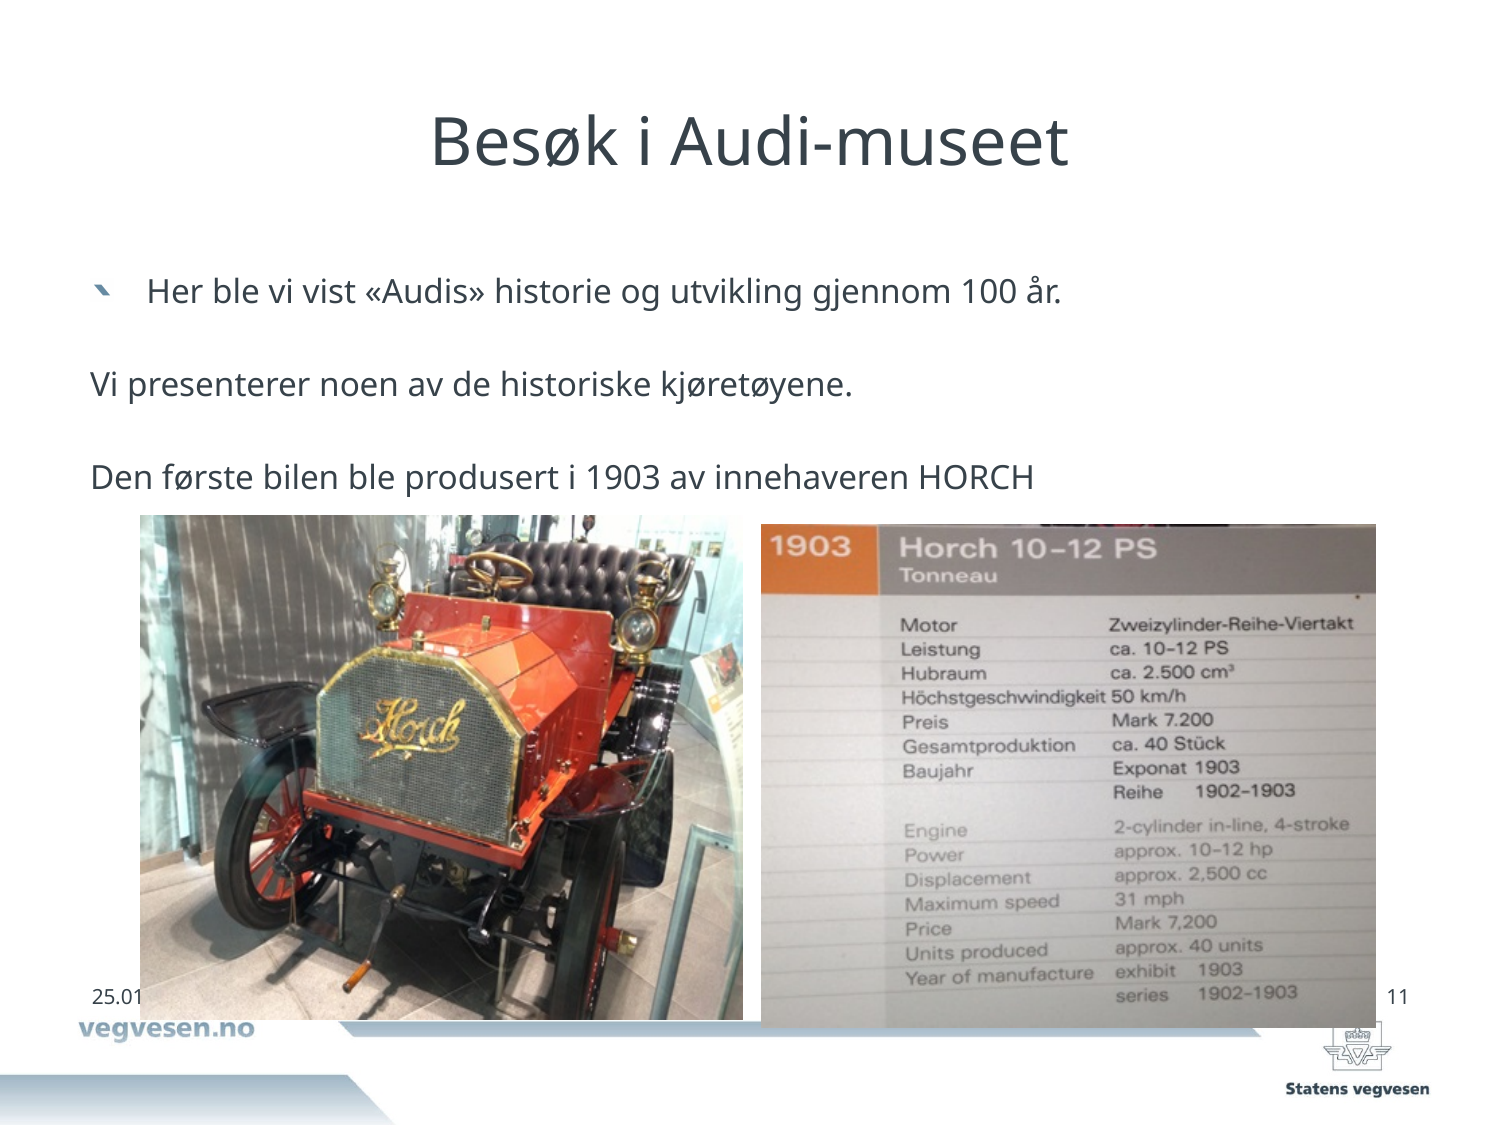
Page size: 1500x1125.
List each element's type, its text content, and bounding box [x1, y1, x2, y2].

list Her ble vi vist «Audis» historie og utvikling gjennom 100 år. Vi presenterer noen av de historiske kjøretøyene. Den første bilen ble produsert i 1903 av innehaveren HORCH [75, 262, 1425, 977]
slide_number 11 [1222, 976, 1425, 1055]
picture [0, 0, 1500, 1125]
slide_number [76, 976, 325, 1055]
title Besøk i Audi-museet [75, 45, 1425, 233]
